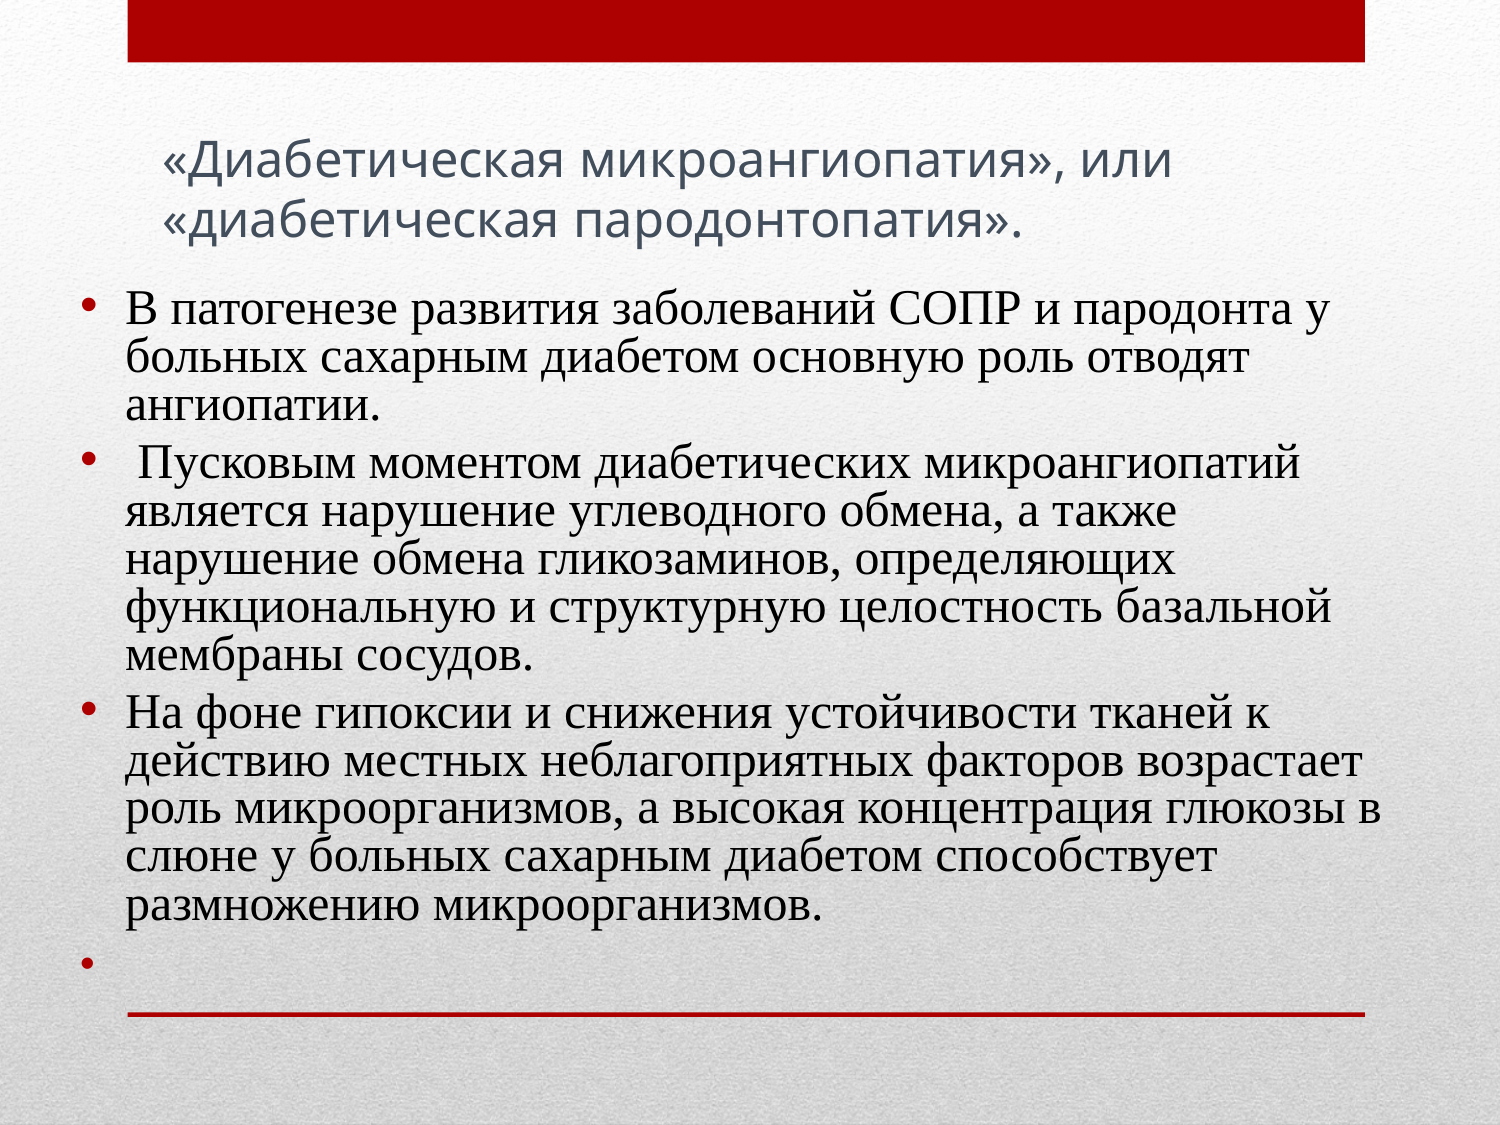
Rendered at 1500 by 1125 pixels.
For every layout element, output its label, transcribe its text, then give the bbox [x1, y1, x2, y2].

list В патогенезе развития заболеваний СОПР и пародонта у больных сахарным диабетом основную роль отводят ангиопатии. Пусковым моментом диабетических микроангиопатий является нарушение углеводного обмена, а также нарушение обмена гликозаминов, определяющих функциональную и структурную целостность базальной мембраны сосудов. На фоне гипоксии и снижения устойчивости тканей к действию местных неблагоприятных факторов возрастает роль микроорганизмов, а высокая концентрация глюкозы в слюне у больных сахарным диабетом способствует размножению микроорганизмов. [64, 373, 1415, 951]
title «Диабетическая микроангиопатия», или «диабетическая пародонтопатия». [147, 78, 1261, 256]
